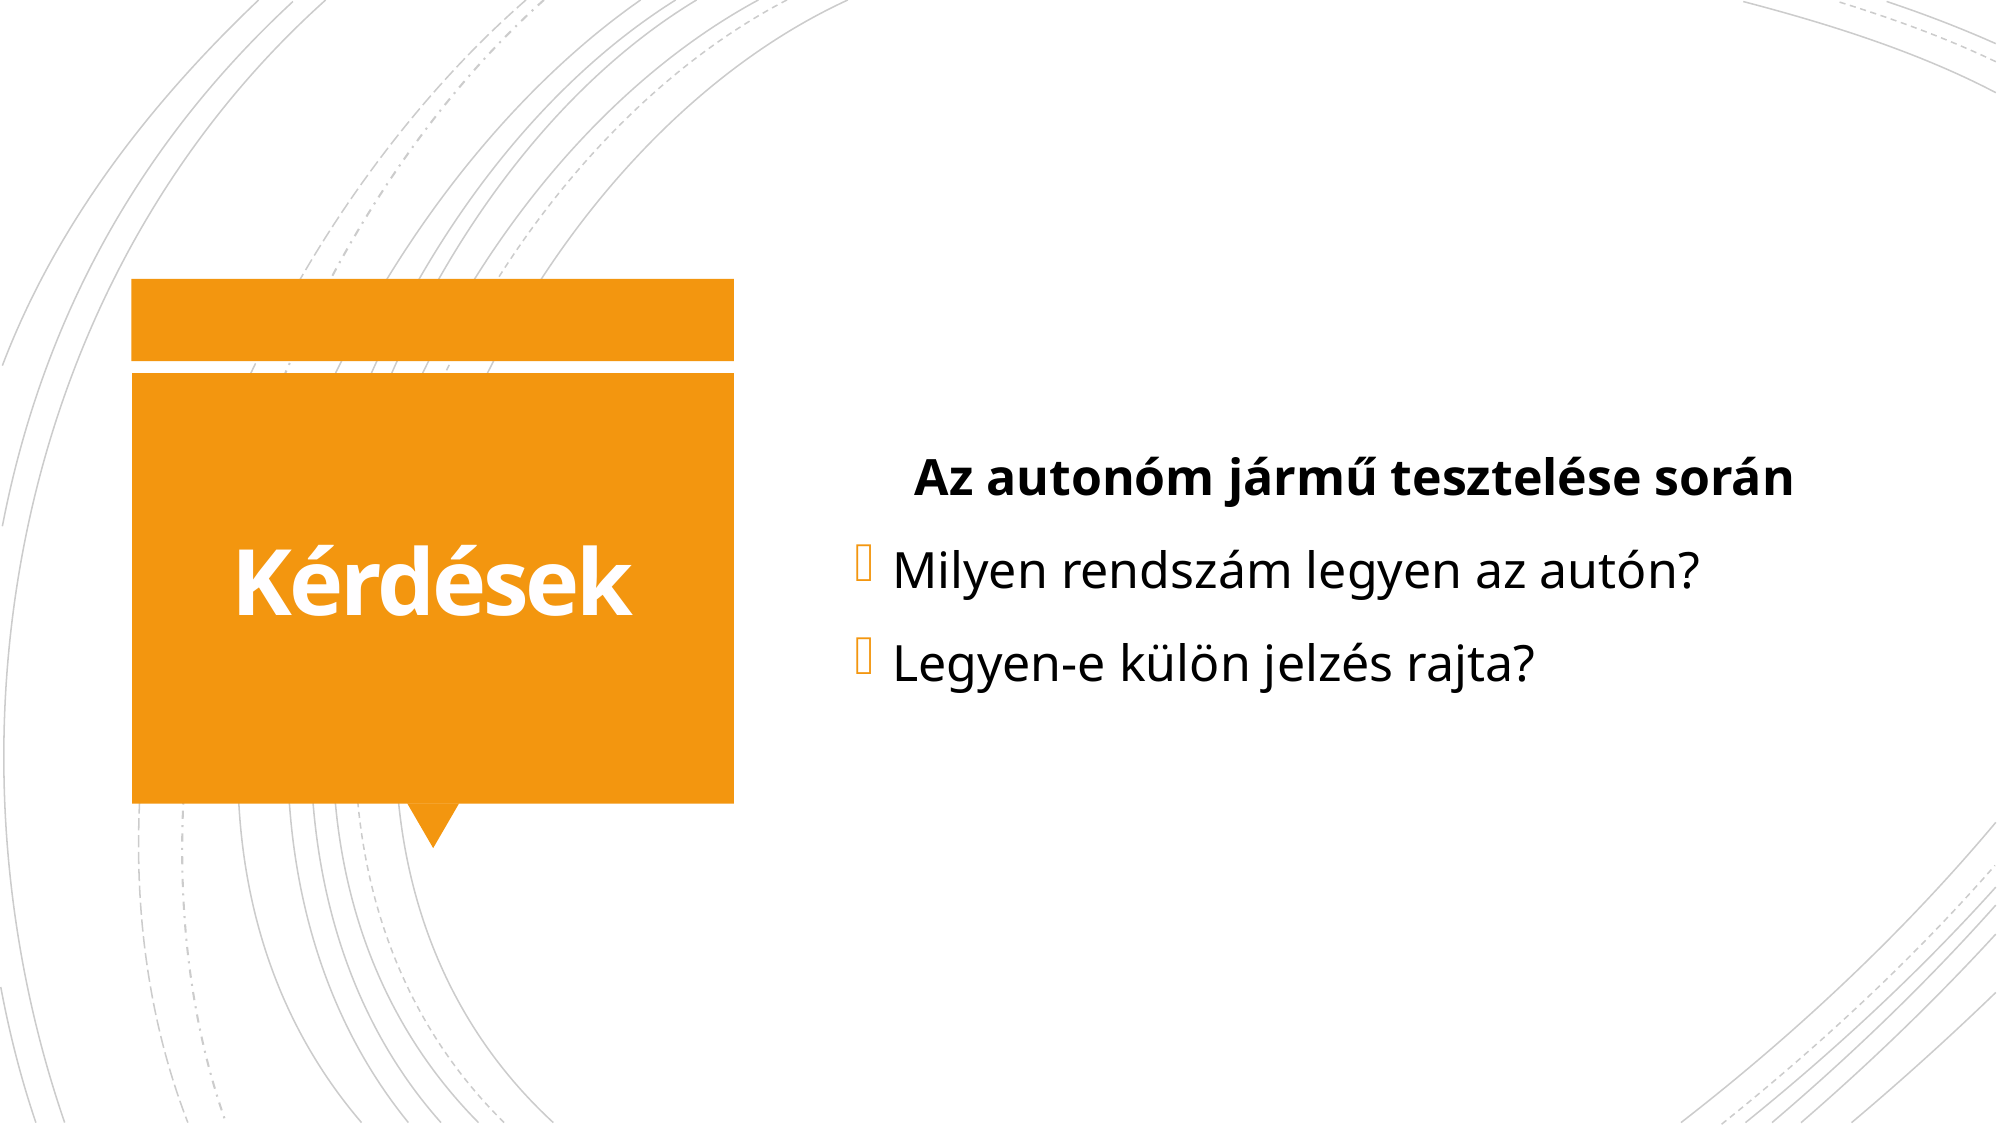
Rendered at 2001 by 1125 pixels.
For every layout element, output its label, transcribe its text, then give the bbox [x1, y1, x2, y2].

list Az autonóm jármű tesztelése során Milyen rendszám legyen az autón? Legyen-e külön jelzés rajta? [839, 131, 1871, 993]
title Kérdések [145, 385, 720, 789]
